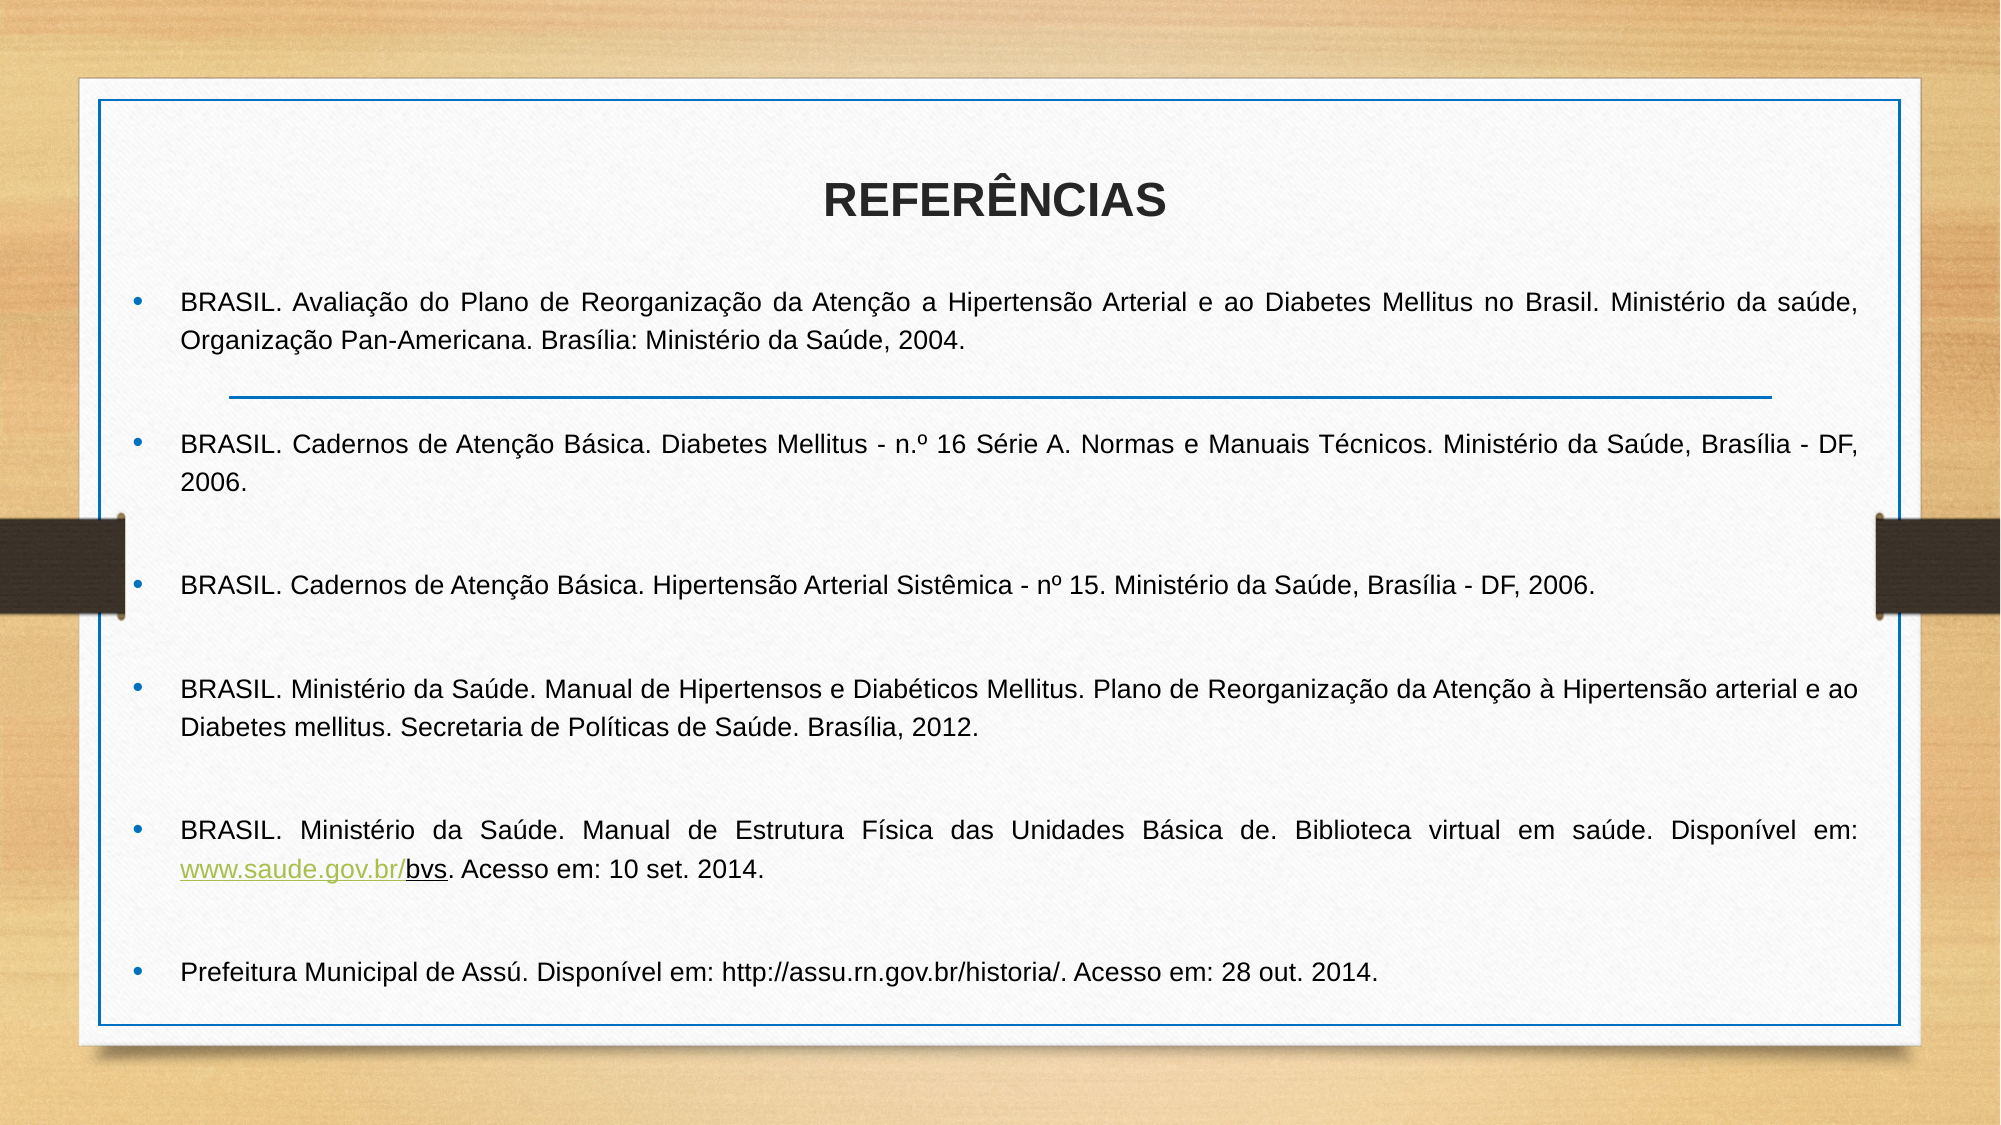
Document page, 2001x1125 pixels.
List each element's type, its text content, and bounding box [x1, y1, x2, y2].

list REFERÊNCIAS BRASIL. Avaliação do Plano de Reorganização da Atenção a Hipertensão Arterial e ao Diabetes Mellitus no Brasil. Ministério da saúde, Organização Pan-Americana. Brasília: Ministério da Saúde, 2004. BRASIL. Cadernos de Atenção Básica. Diabetes Mellitus - n.º 16 Série A. Normas e Manuais Técnicos. Ministério da Saúde, Brasília - DF, 2006. BRASIL. Cadernos de Atenção Básica. Hipertensão Arterial Sistêmica - nº 15. Ministério da Saúde, Brasília - DF, 2006. BRASIL. Ministério da Saúde. Manual de Hipertensos e Diabéticos Mellitus. Plano de Reorganização da Atenção à Hipertensão arterial e ao Diabetes mellitus. Secretaria de Políticas de Saúde. Brasília, 2012. BRASIL. Ministério da Saúde. Manual de Estrutura Física das Unidades Básica de. Biblioteca virtual em saúde. Disponível em: www.saude.gov.br/bvs. Acesso em: 10 set. 2014. Prefeitura Municipal de Assú. Disponível em: http://assu.rn.gov.br/historia/. Acesso em: 28 out. 2014. [117, 149, 1874, 1005]
picture [0, 0, 2001, 1125]
